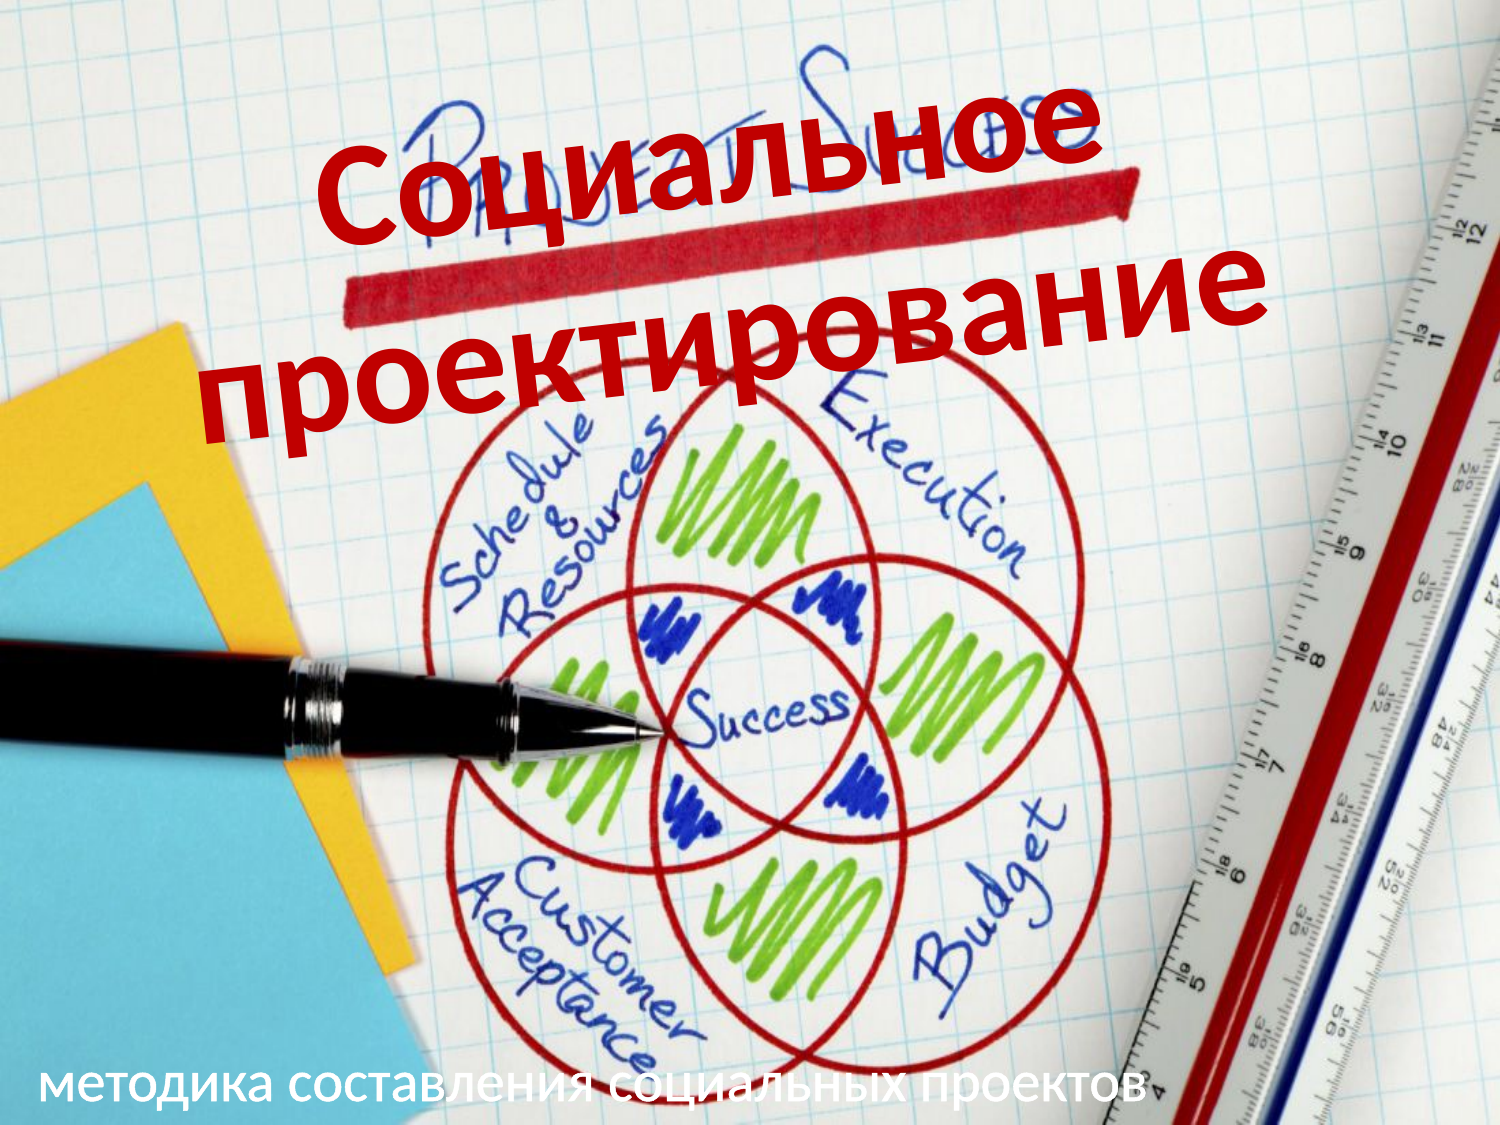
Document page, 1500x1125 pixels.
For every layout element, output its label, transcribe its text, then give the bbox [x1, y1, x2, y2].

title Социальное проектирование [116, 7, 1322, 461]
subtitle методика составления социальных проектов [0, 1035, 1205, 1125]
picture [0, 0, 1500, 1125]
